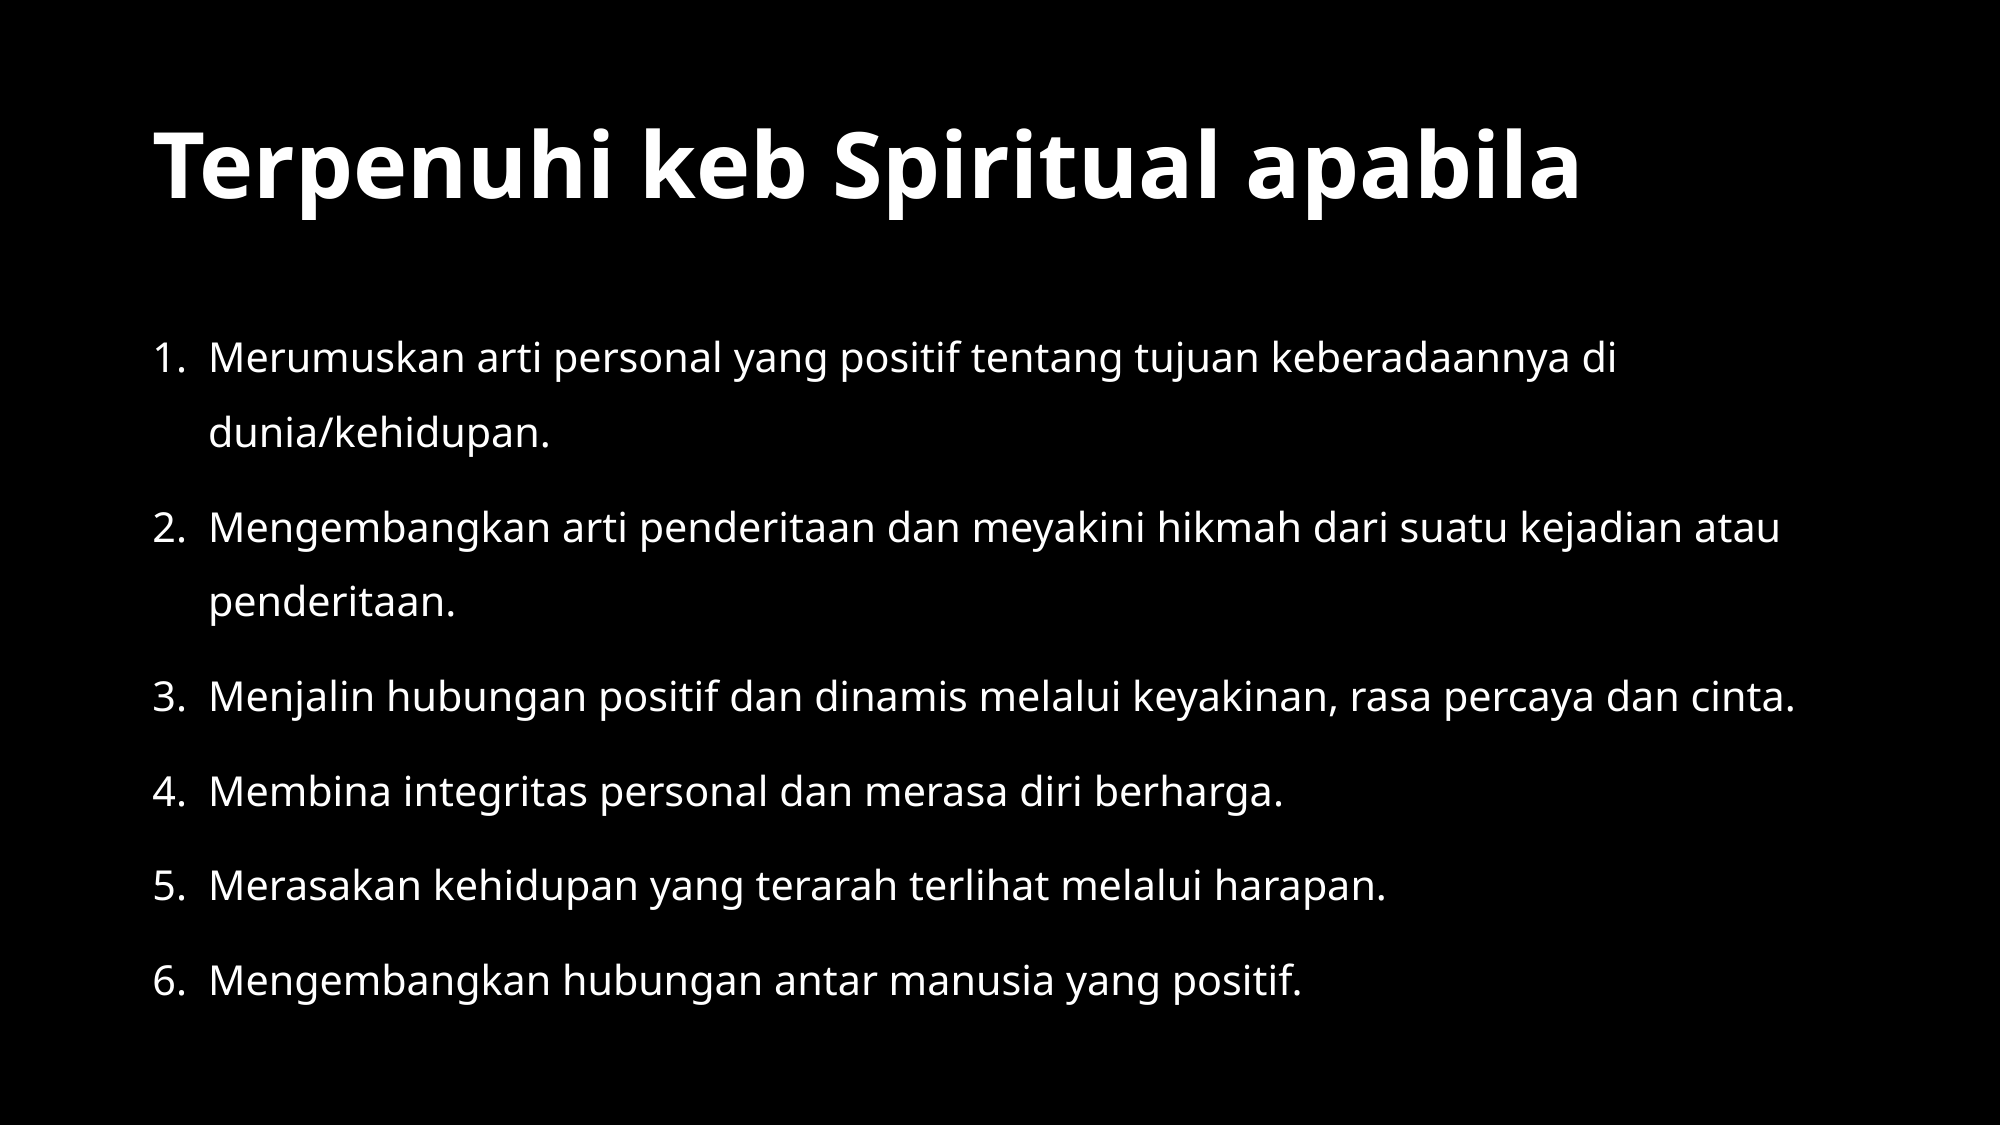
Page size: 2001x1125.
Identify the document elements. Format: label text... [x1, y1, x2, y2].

title Terpenuhi keb Spiritual apabila [137, 59, 1863, 278]
list Merumuskan arti personal yang positif tentang tujuan keberadaannya di dunia/kehidupan. Mengembangkan arti penderitaan dan meyakini hikmah dari suatu kejadian atau penderitaan. Menjalin hubungan positif dan dinamis melalui keyakinan, rasa percaya dan cinta. Membina integritas personal dan merasa diri berharga. Merasakan kehidupan yang terarah terlihat melalui harapan. Mengembangkan hubungan antar manusia yang positif. [137, 299, 1863, 1014]
